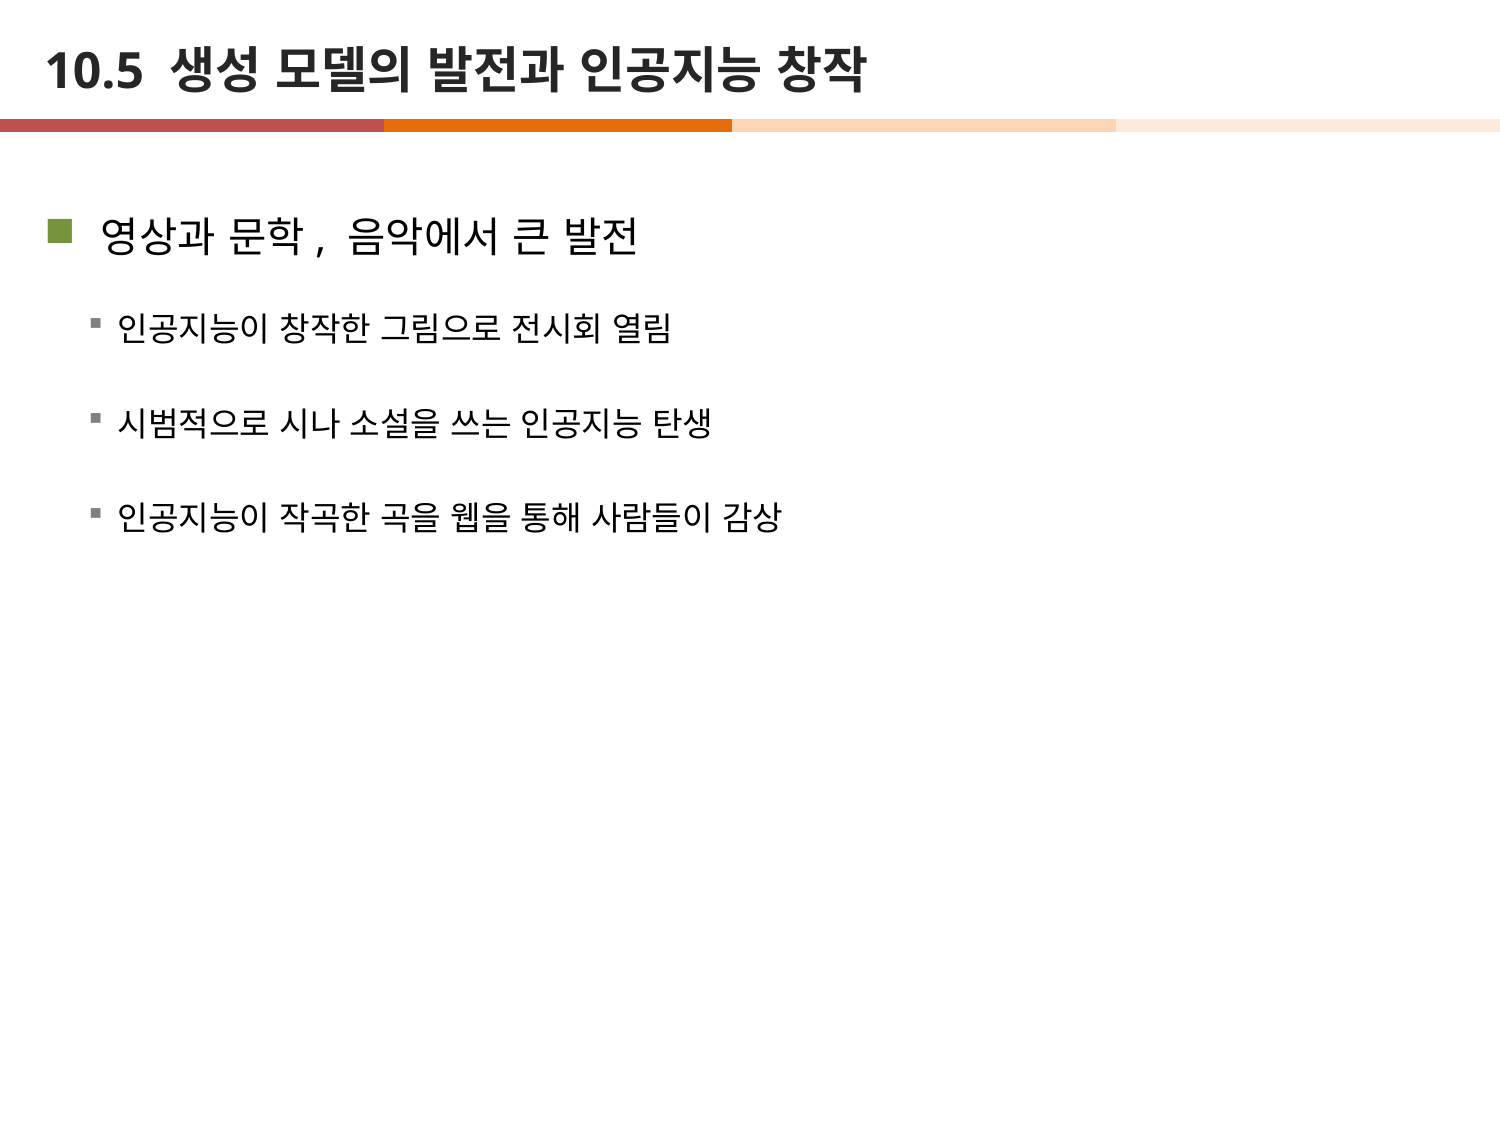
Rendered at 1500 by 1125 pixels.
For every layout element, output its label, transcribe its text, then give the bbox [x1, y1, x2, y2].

list 영상과 문학, 음악에서 큰 발전 인공지능이 창작한 그림으로 전시회 열림 시범적으로 시나 소설을 쓰는 인공지능 탄생 인공지능이 작곡한 곡을 웹을 통해 사람들이 감상 [29, 153, 1471, 1088]
title 10.5 생성 모델의 발전과 인공지능 창작 [29, 23, 1365, 114]
